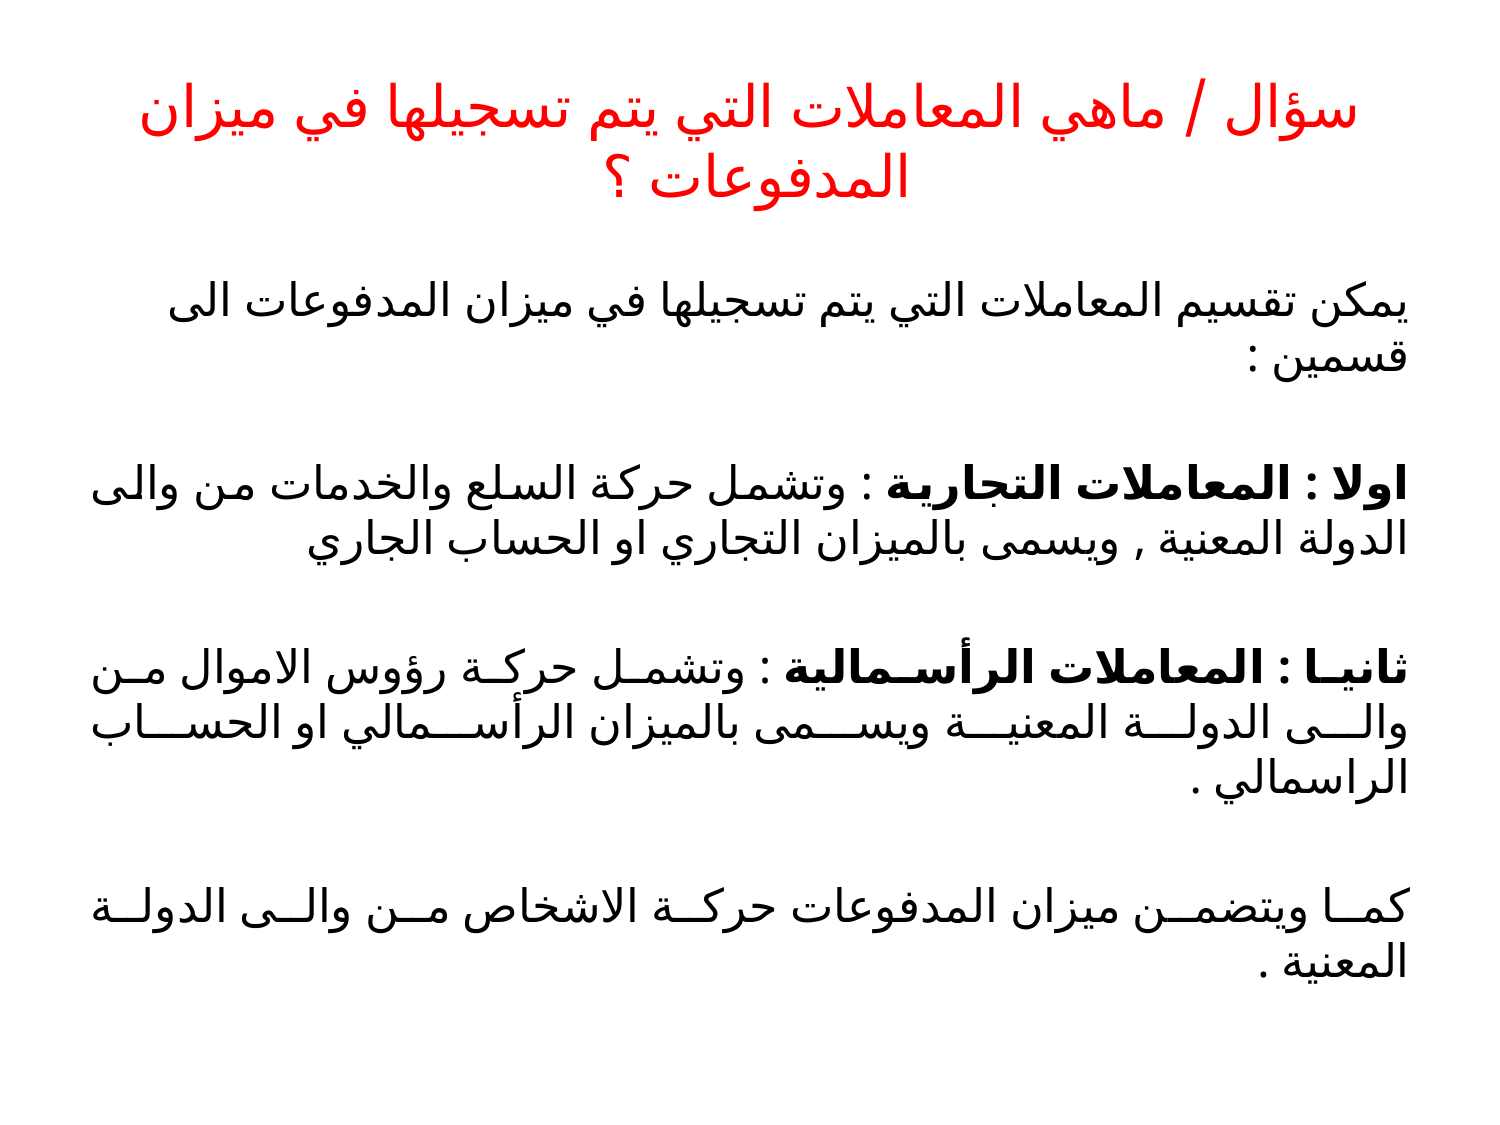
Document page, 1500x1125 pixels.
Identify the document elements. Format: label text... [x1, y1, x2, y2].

list يمكن تقسيم المعاملات التي يتم تسجيلها في ميزان المدفوعات الى قسمين : اولا : المعاملات التجارية : وتشمل حركة السلع والخدمات من والى الدولة المعنية , ويسمى بالميزان التجاري او الحساب الجاري ثانيا : المعاملات الرأسمالية : وتشمل حركة رؤوس الاموال من والى الدولة المعنية ويسمى بالميزان الرأسمالي او الحساب الراسمالي . كما ويتضمن ميزان المدفوعات حركة الاشخاص من والى الدولة المعنية . [75, 262, 1425, 1005]
title سؤال / ماهي المعاملات التي يتم تسجيلها في ميزان المدفوعات ؟ [75, 45, 1425, 233]
